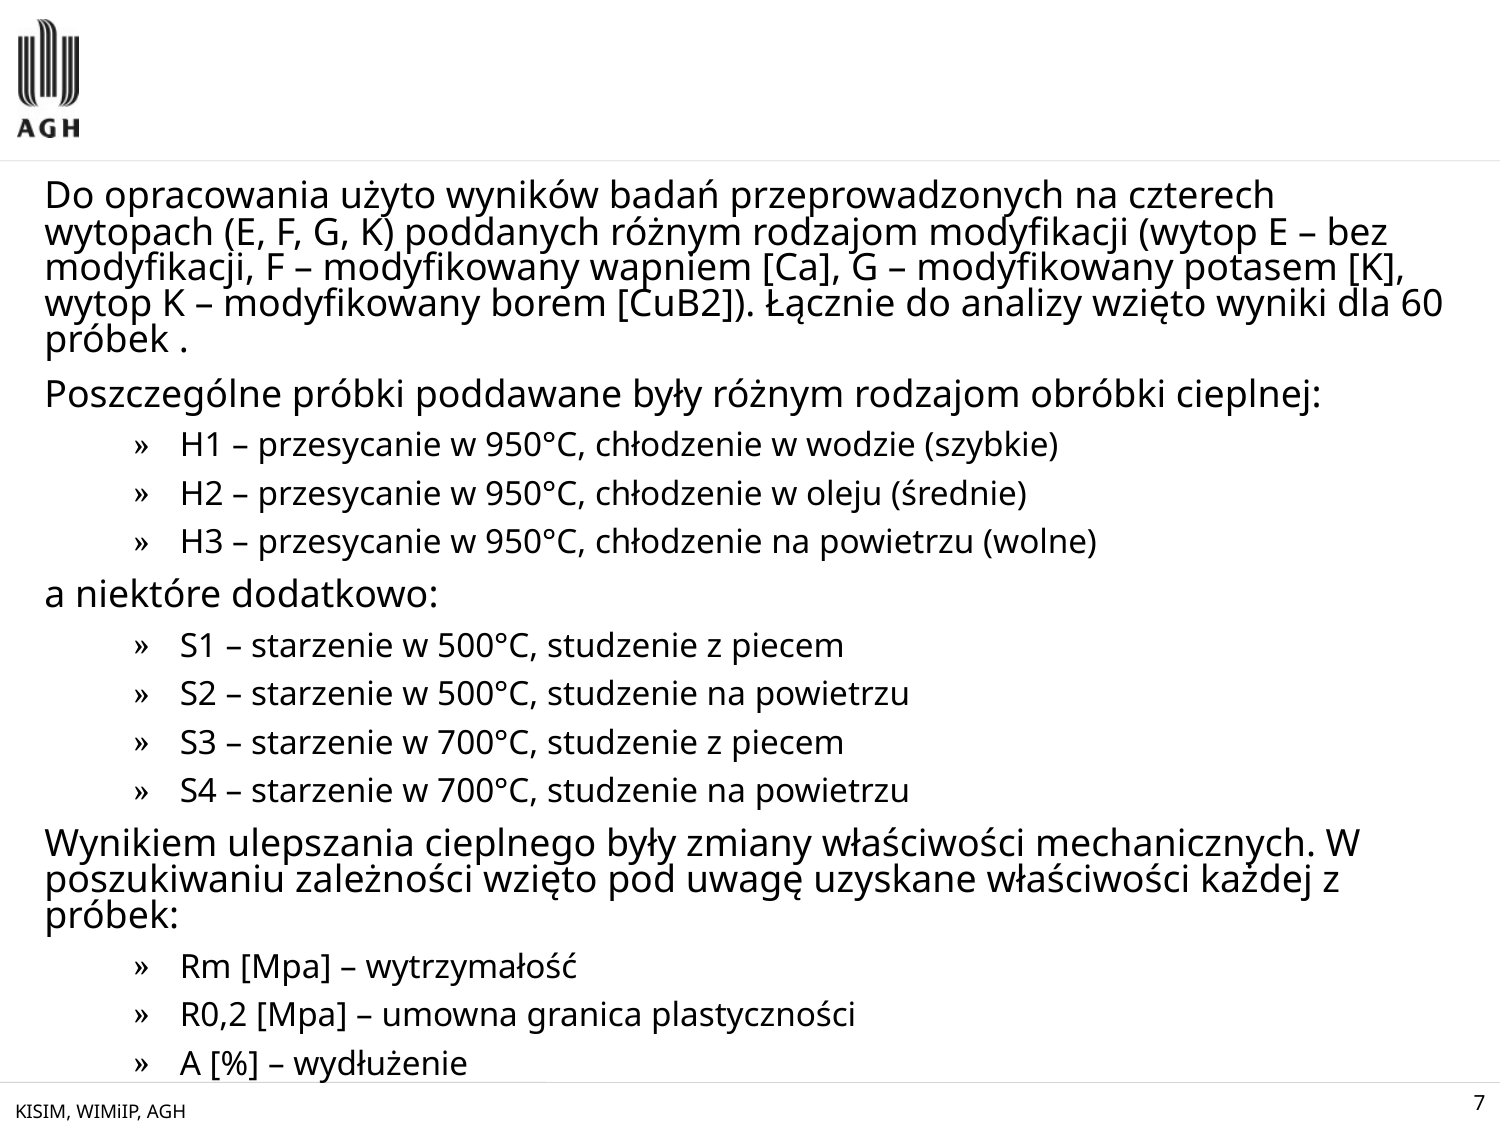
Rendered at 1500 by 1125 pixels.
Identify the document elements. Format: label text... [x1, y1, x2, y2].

picture [17, 19, 79, 138]
list Do opracowania użyto wyników badań przeprowadzonych na czterech wytopach (E, F, G, K) poddanych różnym rodzajom modyfikacji (wytop E – bez modyfikacji, F – modyfikowany wapniem [Ca], G – modyfikowany potasem [K], wytop K – modyfikowany borem [CuB2]). Łącznie do analizy wzięto wyniki dla 60 próbek . Poszczególne próbki poddawane były różnym rodzajom obróbki cieplnej: H1 – przesycanie w 950°C, chłodzenie w wodzie (szybkie) H2 – przesycanie w 950°C, chłodzenie w oleju (średnie) H3 – przesycanie w 950°C, chłodzenie na powietrzu (wolne) a niektóre dodatkowo: S1 – starzenie w 500°C, studzenie z piecem S2 – starzenie w 500°C, studzenie na powietrzu S3 – starzenie w 700°C, studzenie z piecem S4 – starzenie w 700°C, studzenie na powietrzu Wynikiem ulepszania cieplnego były zmiany właściwości mechanicznych. W poszukiwaniu zależności wzięto pod uwagę uzyskane właściwości każdej z próbek: Rm [Mpa] – wytrzymałość R0,2 [Mpa] – umowna granica plastyczności A [%] – wydłużenie [29, 172, 1471, 1095]
footer KISIM, WIMiIP, AGH [0, 1092, 476, 1125]
